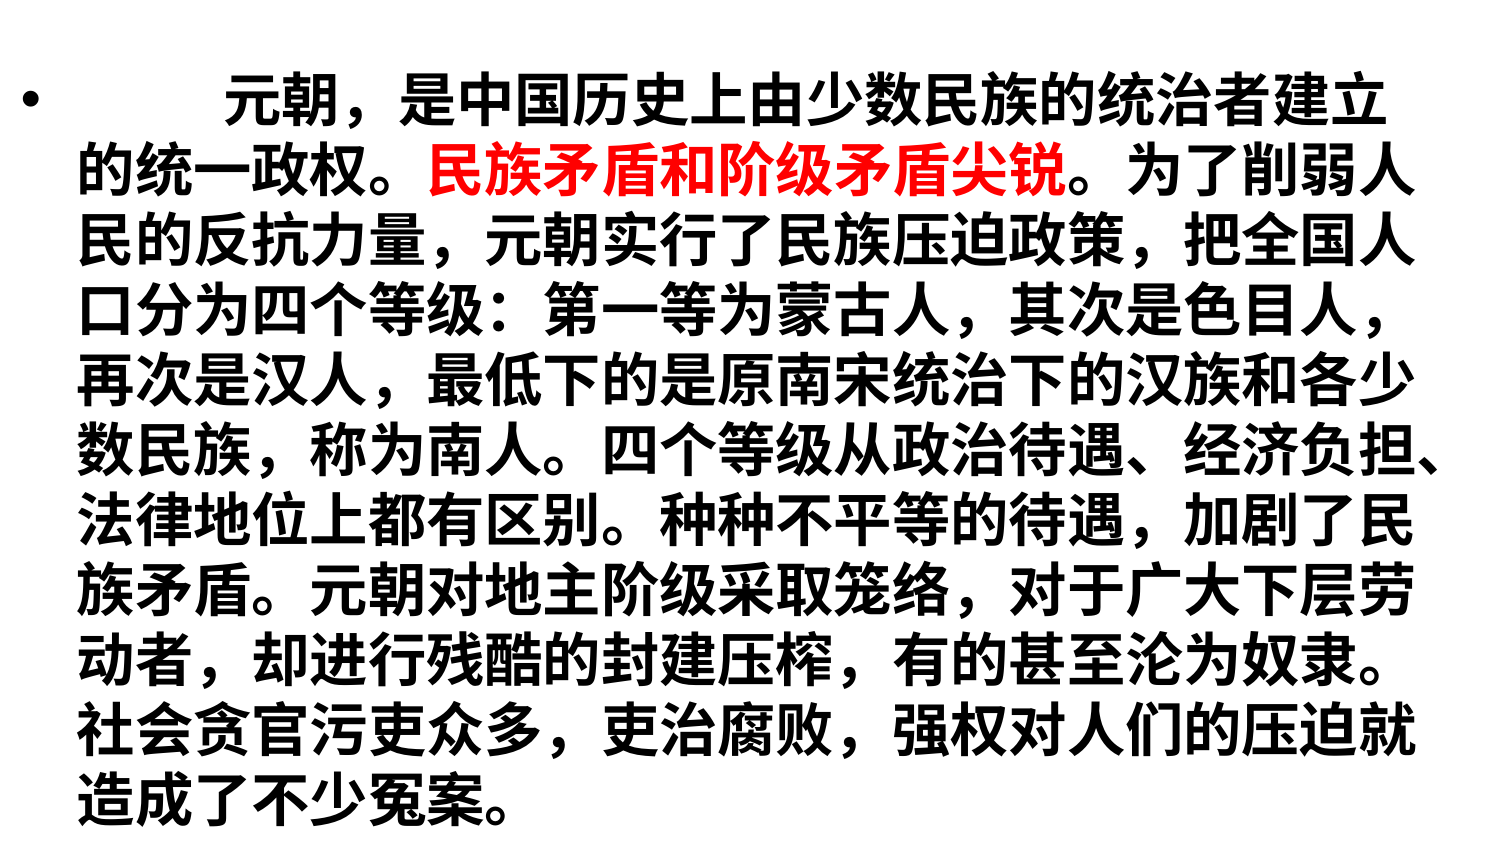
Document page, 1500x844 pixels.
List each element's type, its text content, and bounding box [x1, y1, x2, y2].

list 元朝，是中国历史上由少数民族的统治者建立的统一政权。民族矛盾和阶级矛盾尖锐。为了削弱人民的反抗力量，元朝实行了民族压迫政策，把全国人口分为四个等级：第一等为蒙古人，其次是色目人，再次是汉人，最低下的是原南宋统治下的汉族和各少数民族，称为南人。四个等级从政治待遇、经济负担、法律地位上都有区别。种种不平等的待遇，加剧了民族矛盾。元朝对地主阶级采取笼络，对于广大下层劳动者，却进行残酷的封建压榨，有的甚至沦为奴隶。社会贪官污吏众多，吏治腐败，强权对人们的压迫就造成了不少冤案。 [5, 55, 1459, 719]
